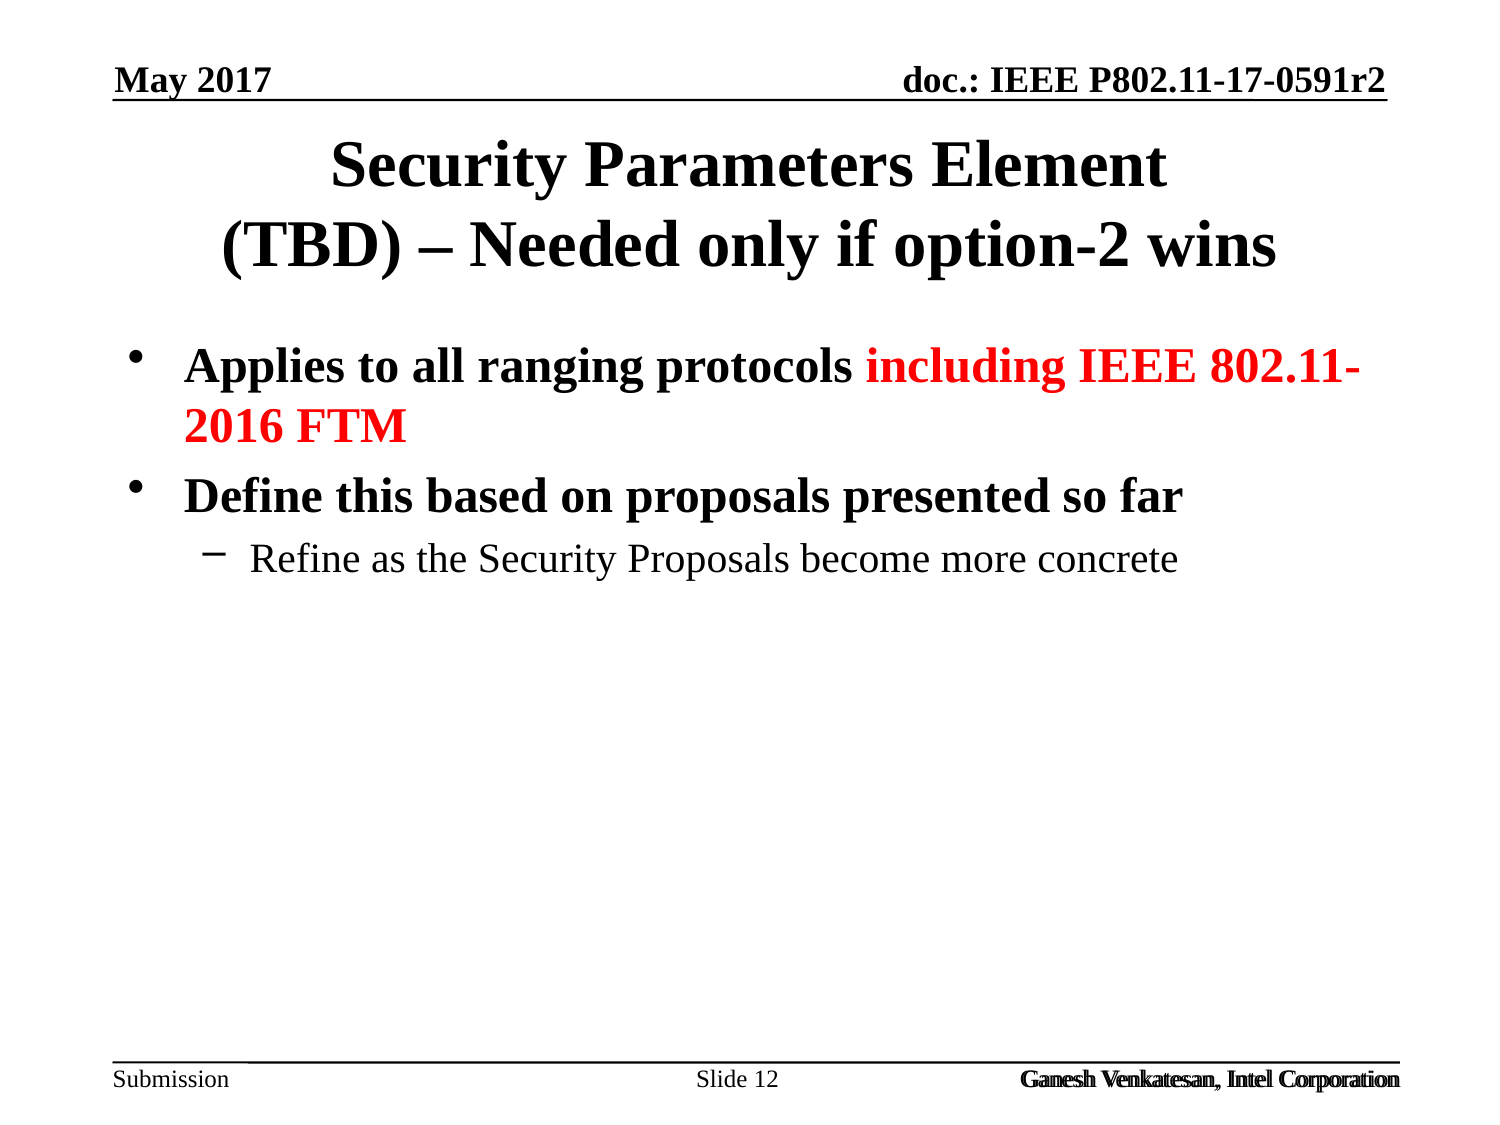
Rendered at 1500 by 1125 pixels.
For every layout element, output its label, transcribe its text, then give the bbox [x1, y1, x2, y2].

title Security Parameters Element (TBD) – Needed only if option-2 wins [112, 112, 1388, 288]
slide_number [114, 54, 274, 100]
list Applies to all ranging protocols including IEEE 802.11-2016 FTM Define this based on proposals presented so far Refine as the Security Proposals become more concrete [112, 324, 1388, 1000]
footer Ganesh Venkatesan, Intel Corporation [1016, 1062, 1402, 1093]
slide_number Slide 12 [675, 1062, 800, 1093]
